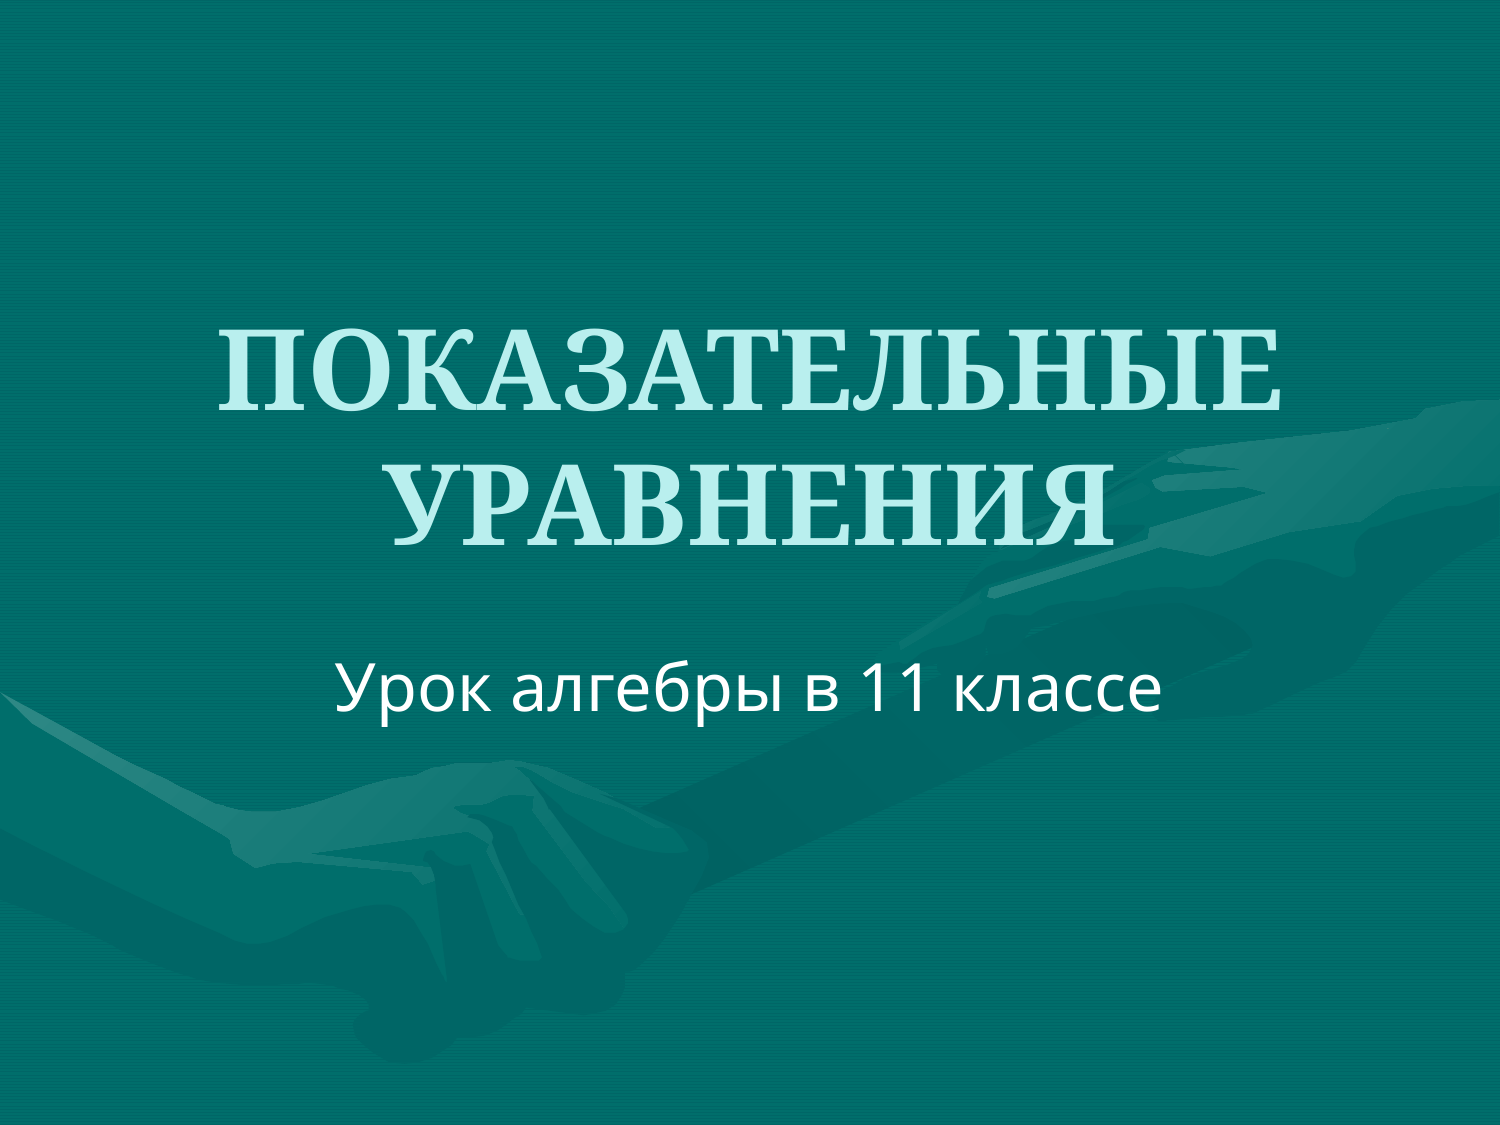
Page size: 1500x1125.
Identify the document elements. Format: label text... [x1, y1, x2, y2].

title ПОКАЗАТЕЛЬНЫЕ УРАВНЕНИЯ [112, 289, 1388, 576]
subtitle Урок алгебры в 11 классе [224, 637, 1276, 926]
